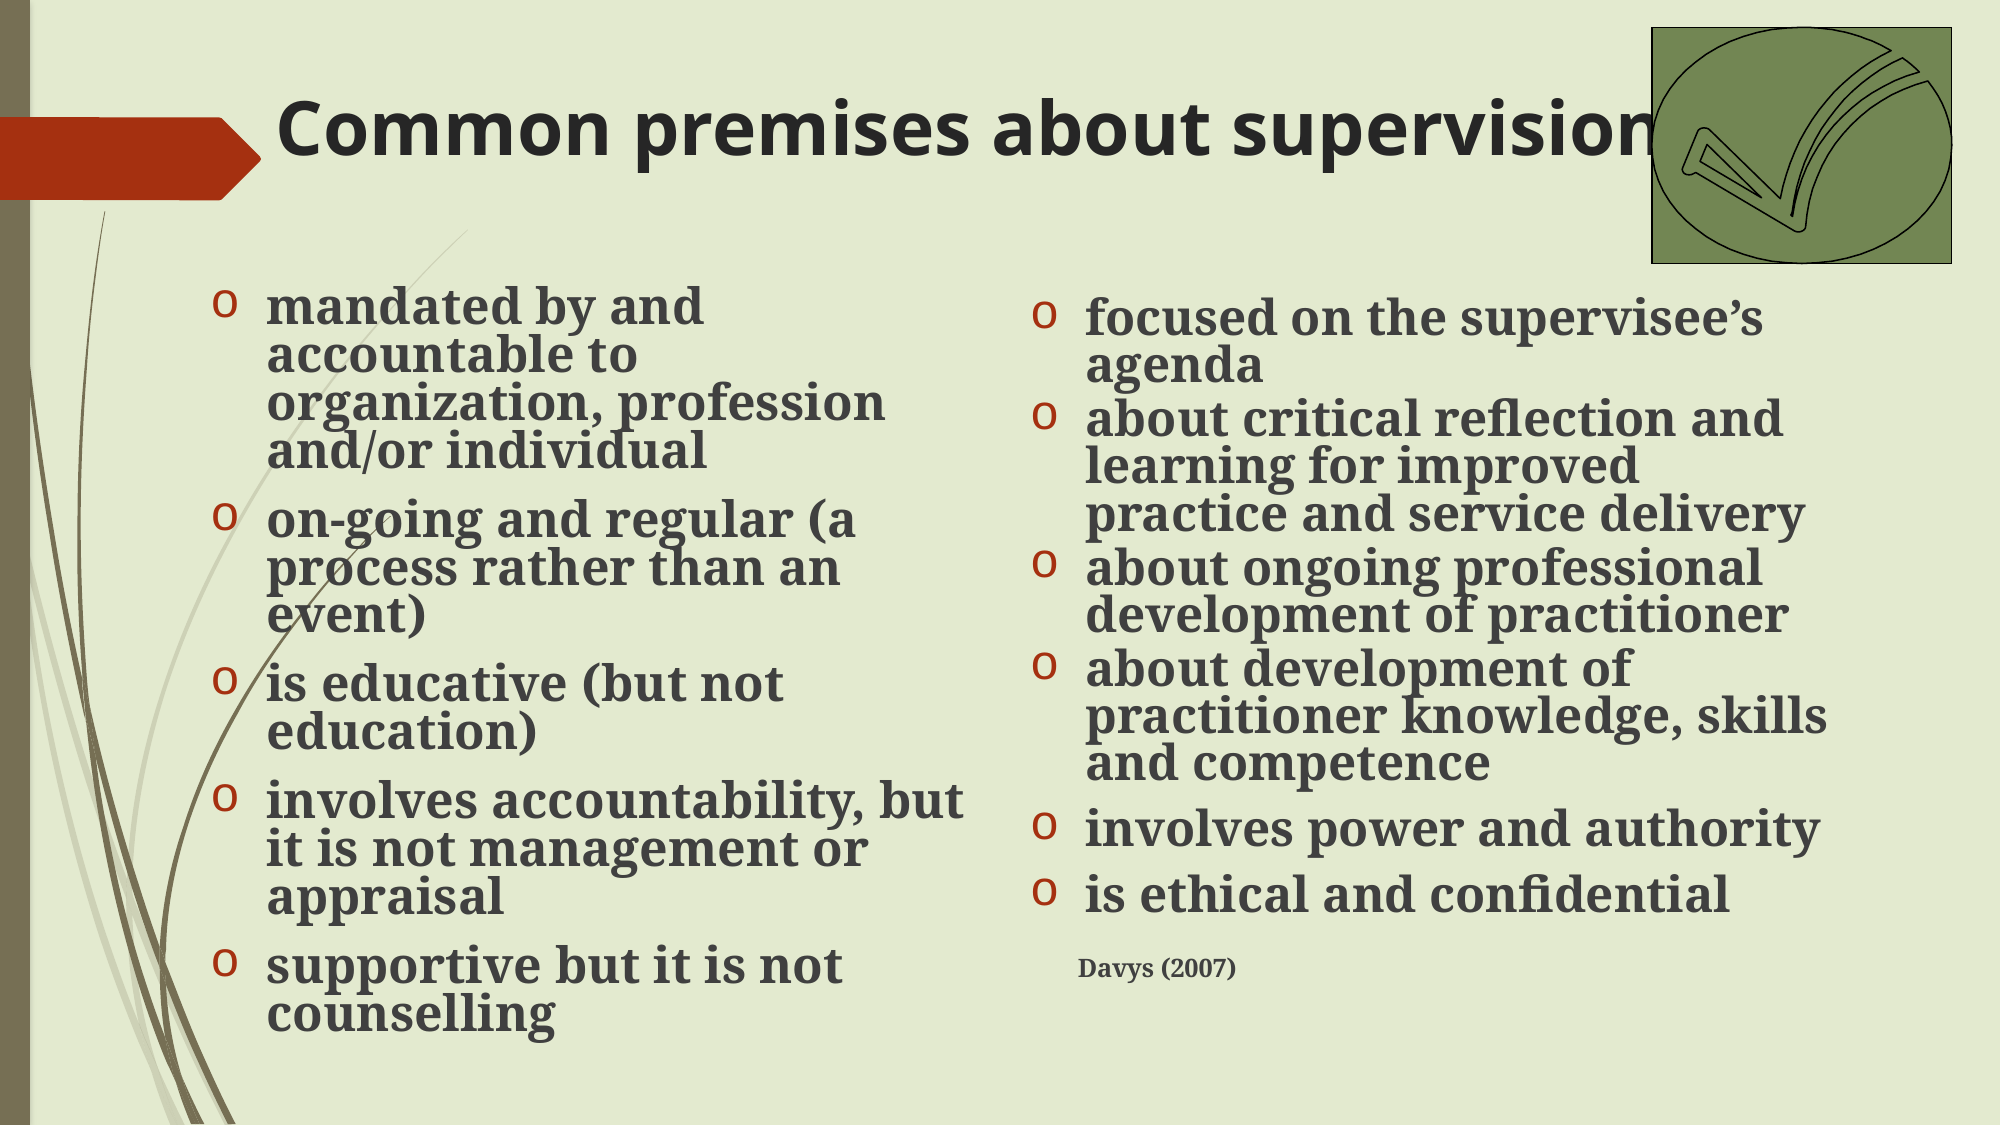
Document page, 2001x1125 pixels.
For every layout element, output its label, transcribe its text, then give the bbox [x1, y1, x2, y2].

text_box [1651, 27, 1952, 264]
list focused on the supervisee’s agenda about critical reflection and learning for improved practice and service delivery about ongoing professional development of practitioner about development of practitioner knowledge, skills and competence involves power and authority is ethical and confidential Davys (2007) [1014, 268, 1868, 1125]
title Common premises about supervision [260, 73, 1646, 233]
list mandated by and accountable to organization, profession and/or individual on-going and regular (a process rather than an event) is educative (but not education) involves accountability, but it is not management or appraisal supportive but it is not counselling [195, 278, 985, 1076]
